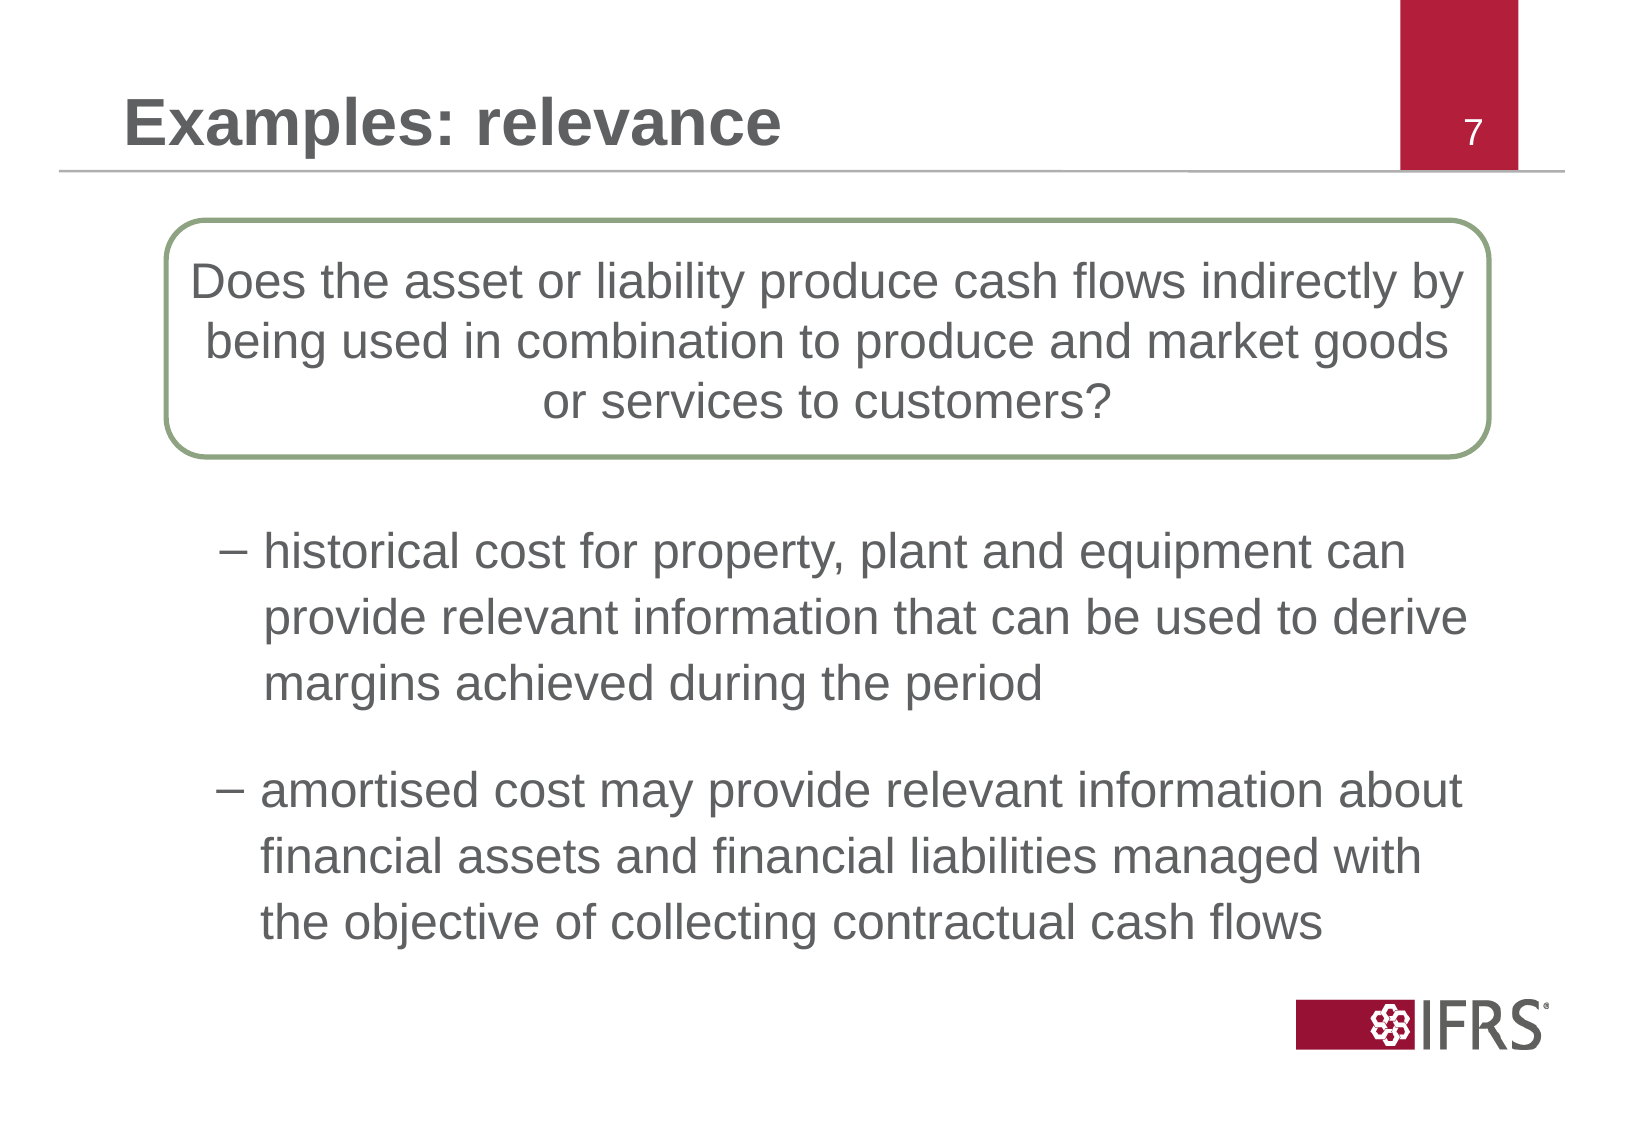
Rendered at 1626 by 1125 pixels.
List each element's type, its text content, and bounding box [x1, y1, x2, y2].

picture [1296, 999, 1549, 1050]
text_box historical cost for property, plant and equipment can provide relevant information that can be used to derive margins achieved during the period [130, 512, 1490, 752]
text_box Does the asset or liability produce cash flows indirectly by being used in combination to produce and market goods or services to customers? [166, 220, 1490, 457]
title Examples: relevance [123, 0, 1328, 160]
list amortised cost may provide relevant information about financial assets and financial liabilities managed with the objective of collecting contractual cash flows [127, 751, 1490, 951]
